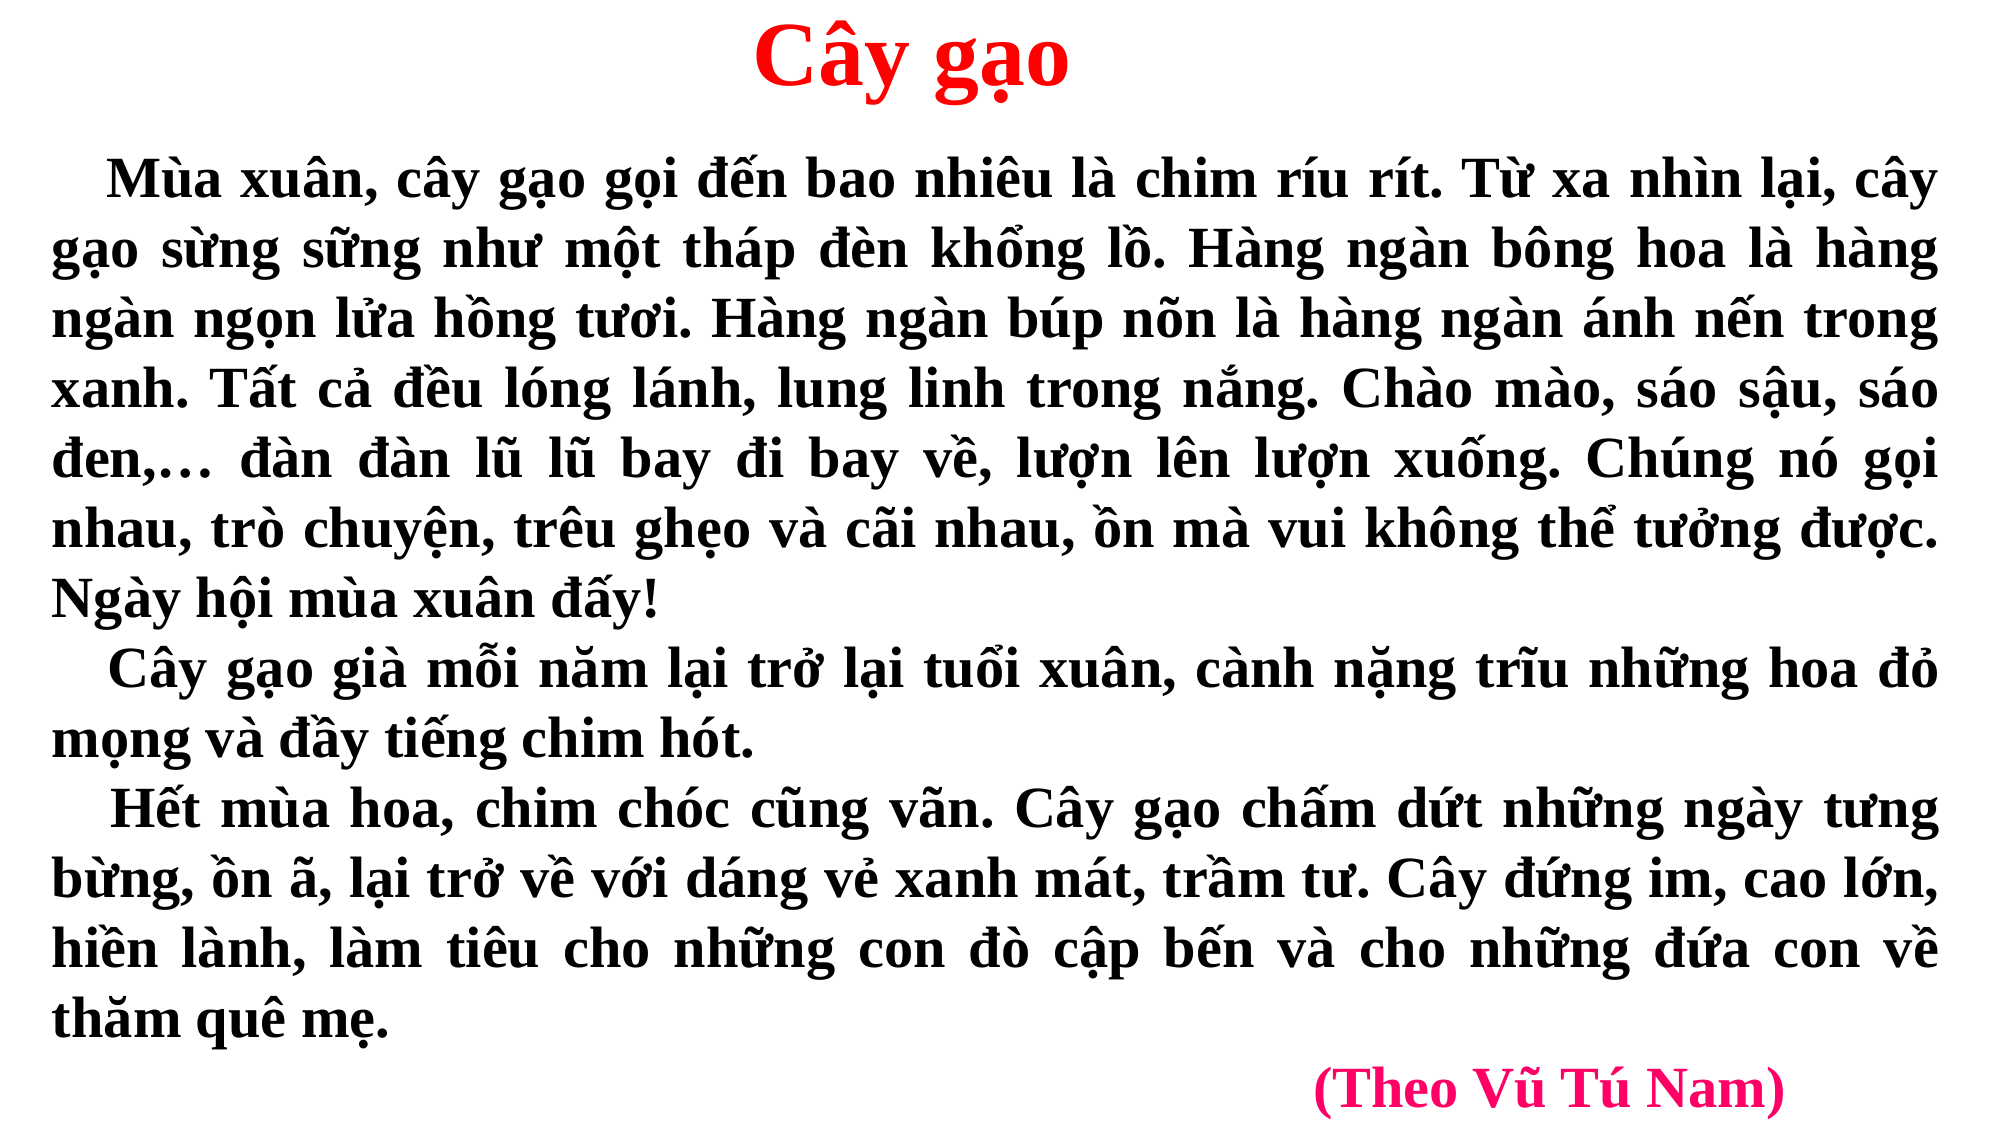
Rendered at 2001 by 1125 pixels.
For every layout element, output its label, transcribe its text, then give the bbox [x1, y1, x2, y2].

text_box Mùa xuân, cây gạo gọi đến bao nhiêu là chim ríu rít. Từ xa nhìn lại, cây gạo sừng sững như một tháp đèn khổng lồ. Hàng ngàn bông hoa là hàng ngàn ngọn lửa hồng tươi. Hàng ngàn búp nõn là hàng ngàn ánh nến trong xanh. Tất cả đều lóng lánh, lung linh trong nắng. Chào mào, sáo sậu, sáo đen,… đàn đàn lũ lũ bay đi bay về, lượn lên lượn xuống. Chúng nó gọi nhau, trò chuyện, trêu ghẹo và cãi nhau, ồn mà vui không thể tưởng được. Ngày hội mùa xuân đấy! Cây gạo già mỗi năm lại trở lại tuổi xuân, cành nặng trĩu những hoa đỏ mọng và đầy tiếng chim hót. Hết mùa hoa, chim chóc cũng vãn. Cây gạo chấm dứt những ngày tưng bừng, ồn ã, lại trở về với dáng vẻ xanh mát, trầm tư. Cây đứng im, cao lớn, hiền lành, làm tiêu cho những con đò cập bến và cho những đứa con về thăm quê mẹ. (Theo Vũ Tú Nam) [36, 131, 1957, 1125]
text_box Cây gạo [595, 0, 1229, 112]
